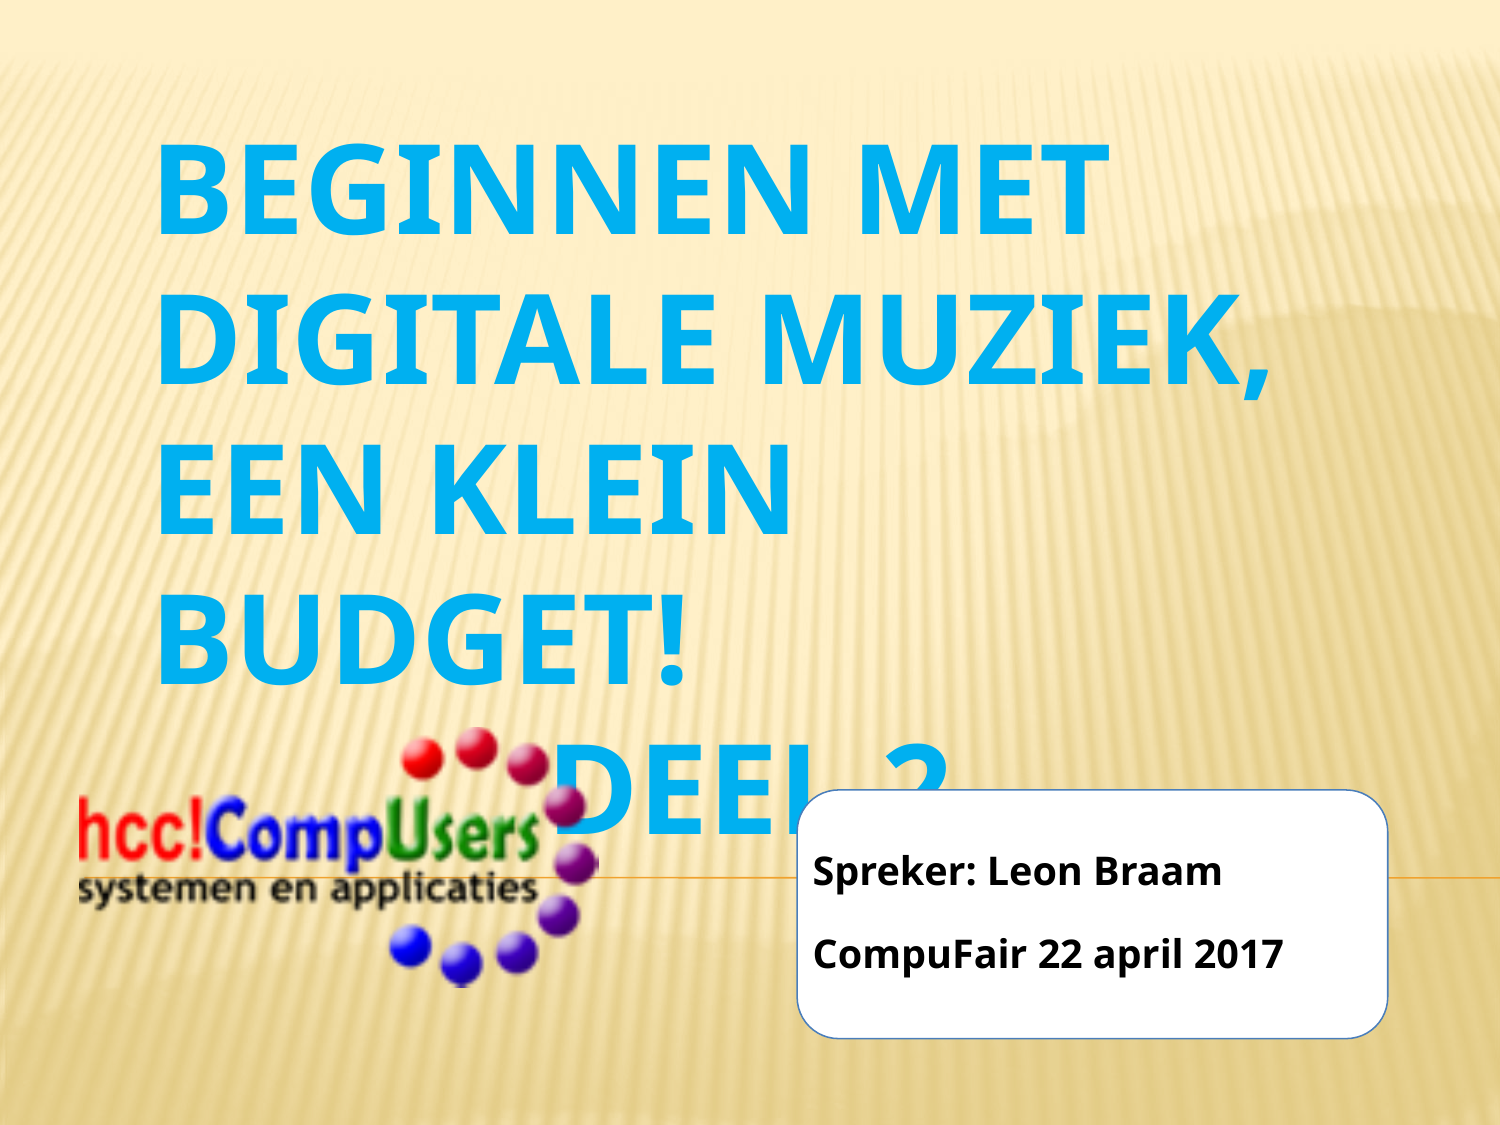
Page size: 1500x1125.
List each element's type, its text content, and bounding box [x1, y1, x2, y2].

text_box [808, 1027, 1377, 1040]
text_box [796, 814, 800, 1015]
text_box Beginnen met digitale muziek, een klein budget! Deel 2 [135, 101, 1364, 693]
text_box [1385, 814, 1389, 1014]
text_box [808, 789, 1377, 802]
text_box Spreker: Leon Braam CompuFair 22 april 2017 [800, 802, 1385, 1027]
picture [0, 0, 1500, 1125]
